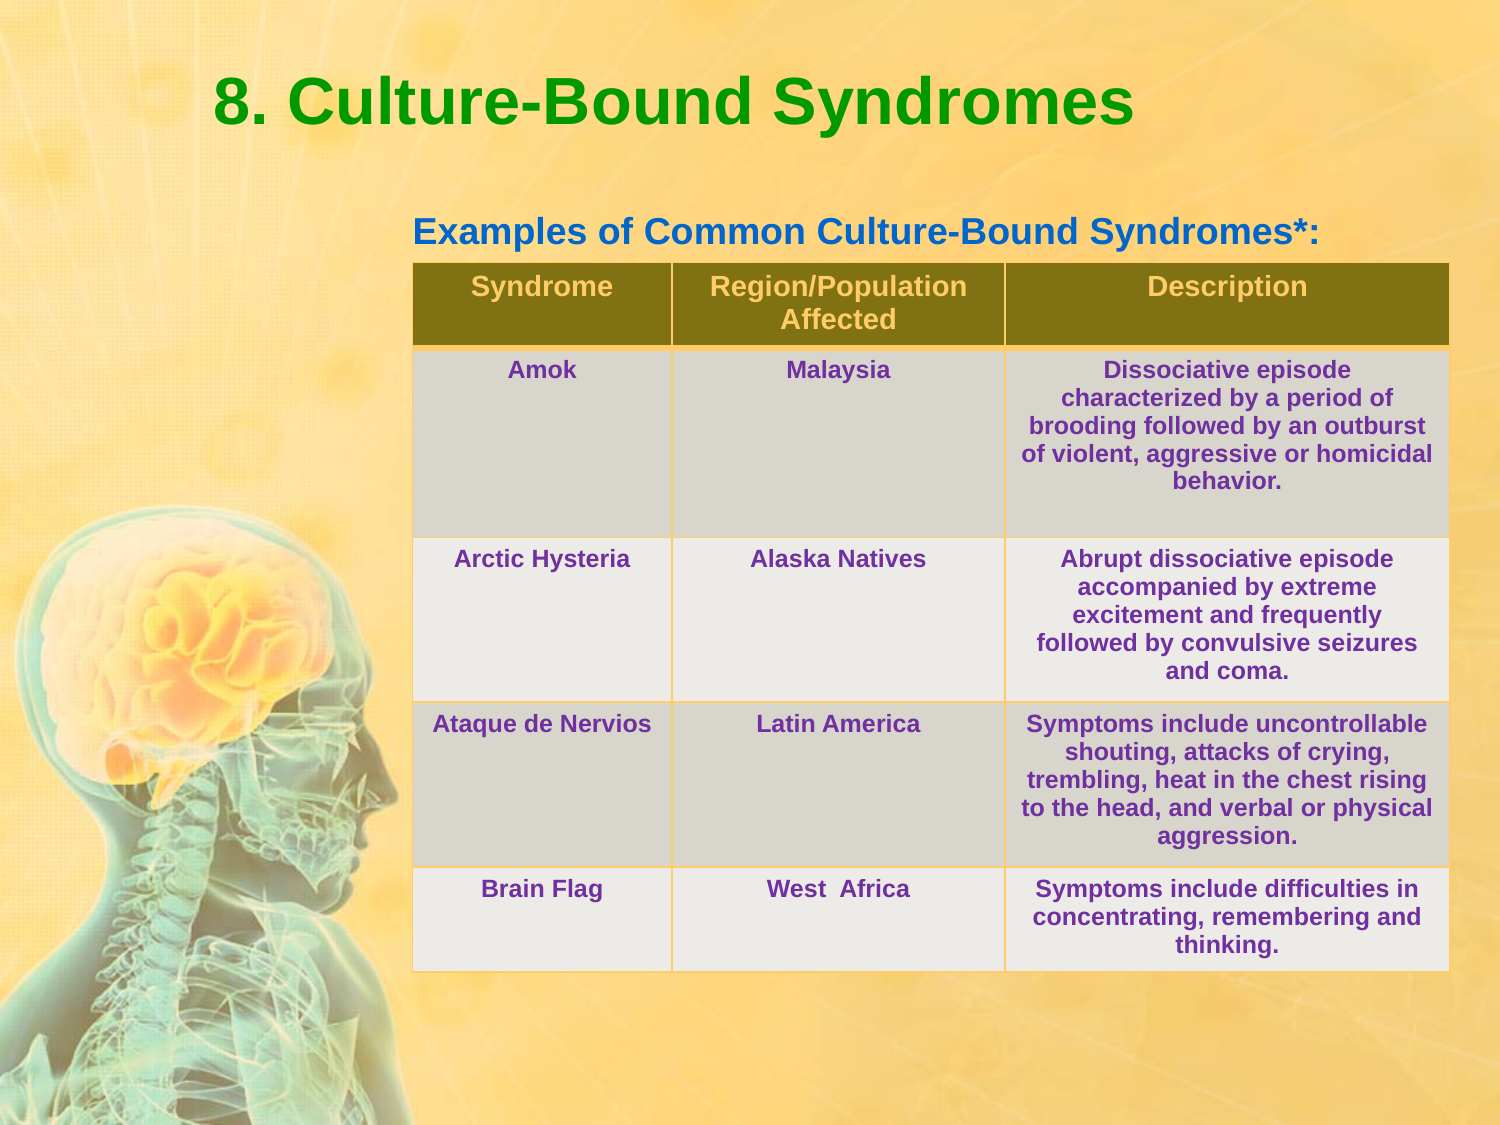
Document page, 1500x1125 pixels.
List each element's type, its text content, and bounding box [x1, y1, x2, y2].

table_cell Amok [413, 351, 671, 537]
table_cell Brain Flag [413, 868, 671, 971]
picture [0, 0, 1500, 1125]
table_cell West Africa [673, 868, 1004, 971]
text_box 8. Culture-Bound Syndromes [37, 50, 1313, 167]
table_header Description [1006, 263, 1449, 345]
table_cell Alaska Natives [673, 538, 1004, 701]
table_cell Dissociative episode characterized by a period of brooding followed by an outburst of violent, aggressive or homicidal behavior. [1006, 351, 1449, 537]
table_cell Symptoms include uncontrollable shouting, attacks of crying, trembling, heat in the chest rising to the head, and verbal or physical aggression. [1006, 703, 1449, 866]
table_cell Arctic Hysteria [413, 538, 671, 701]
text_box Examples of Common Culture-Bound Syndromes*: [387, 199, 1371, 260]
table_cell Ataque de Nervios [413, 703, 671, 866]
table_cell Latin America [673, 703, 1004, 866]
table_cell Abrupt dissociative episode accompanied by extreme excitement and frequently followed by convulsive seizures and coma. [1006, 538, 1449, 701]
table_header Syndrome [413, 263, 671, 345]
table_cell Malaysia [673, 351, 1004, 537]
table_header Region/Population Affected [673, 263, 1004, 345]
table_cell Symptoms include difficulties in concentrating, remembering and thinking. [1006, 868, 1449, 971]
